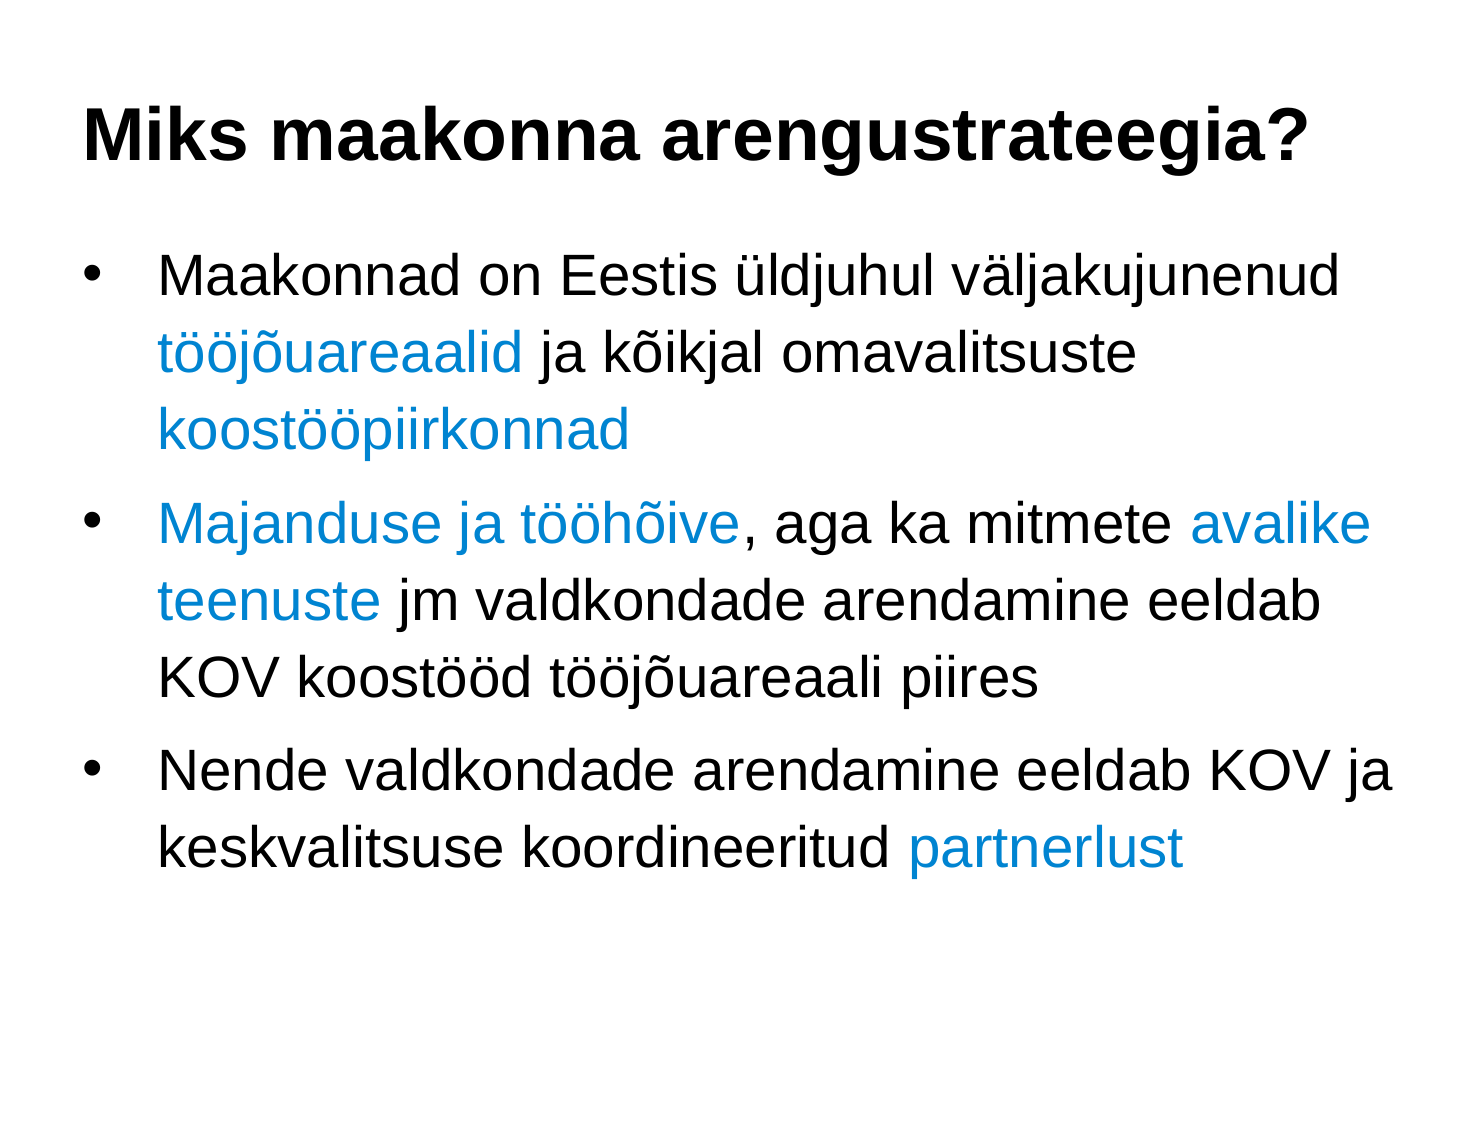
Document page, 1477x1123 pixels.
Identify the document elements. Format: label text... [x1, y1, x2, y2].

list Maakonnad on Eestis üldjuhul väljakujunenud tööjõuareaalid ja kõikjal omavalitsuste koostööpiirkonnad Majanduse ja tööhõive, aga ka mitmete avalike teenuste jm valdkondade arendamine eeldab KOV koostööd tööjõuareaali piires Nende valdkondade arendamine eeldab KOV ja keskvalitsuse koordineeritud partnerlust [82, 230, 1424, 1031]
title Miks maakonna arengustrateegia? [82, 88, 1382, 230]
